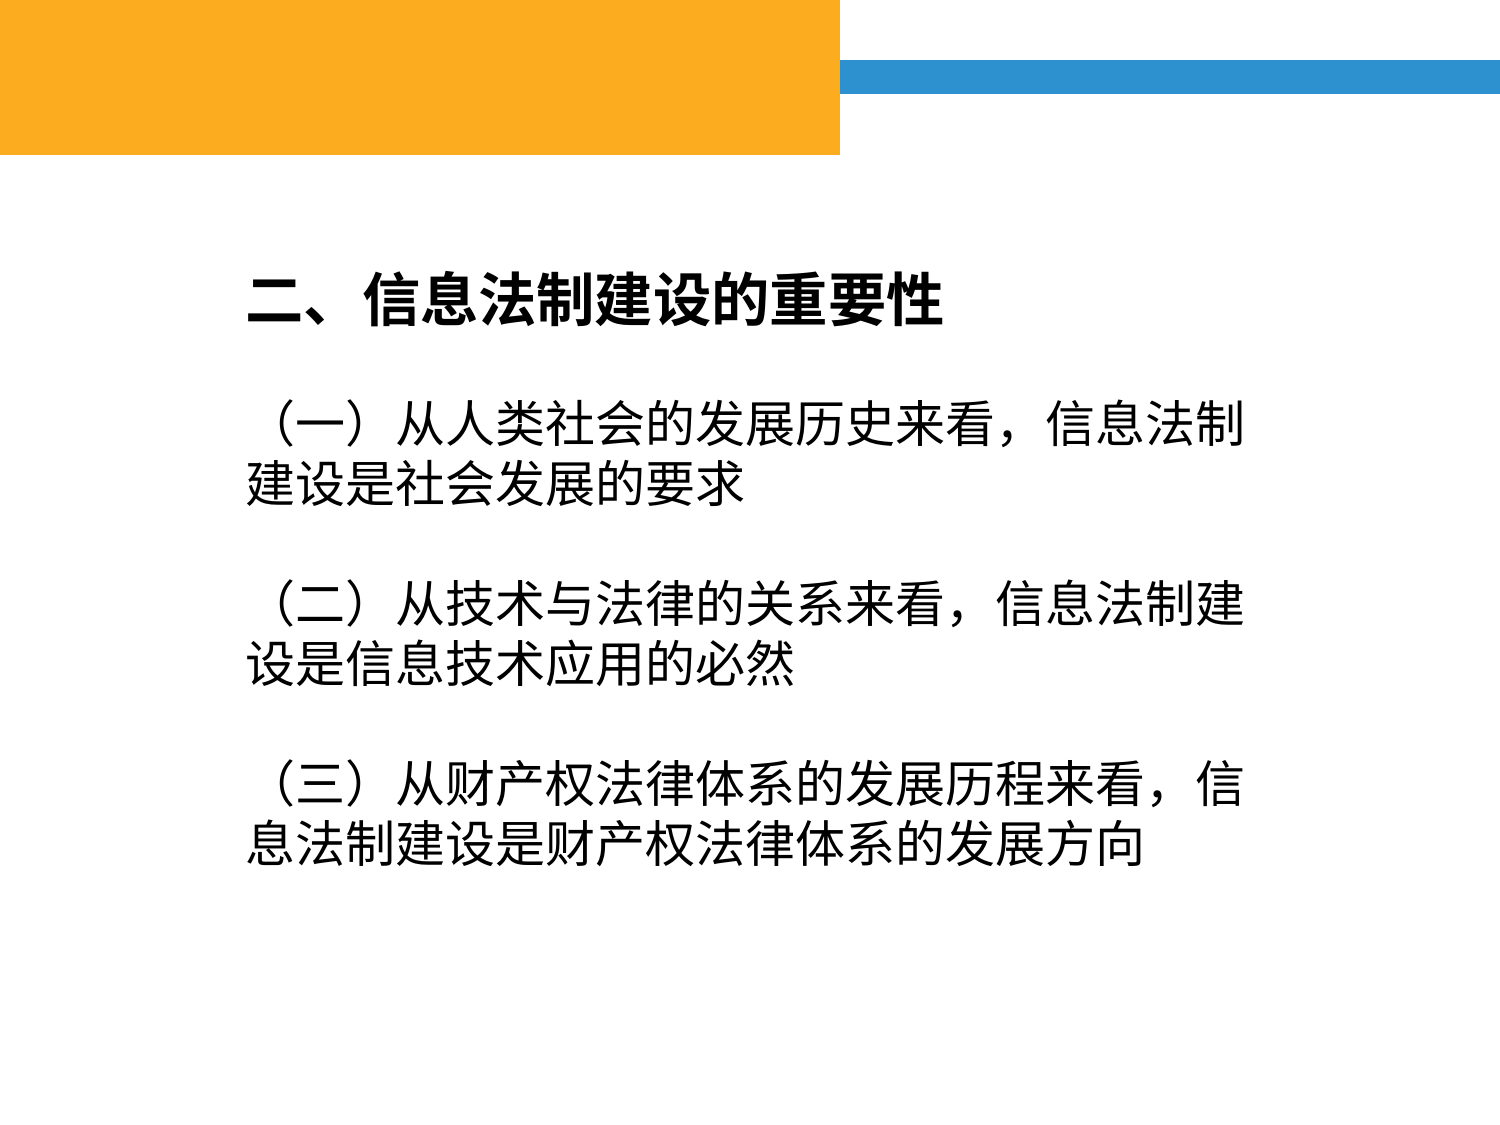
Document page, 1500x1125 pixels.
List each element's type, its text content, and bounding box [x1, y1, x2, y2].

text_box 二、信息法制建设的重要性 （一）从人类社会的发展历史来看，信息法制建设是社会发展的要求 （二）从技术与法律的关系来看，信息法制建设是信息技术应用的必然 （三）从财产权法律体系的发展历程来看，信息法制建设是财产权法律体系的发展方向 [230, 255, 1271, 941]
picture [0, 0, 1500, 1125]
